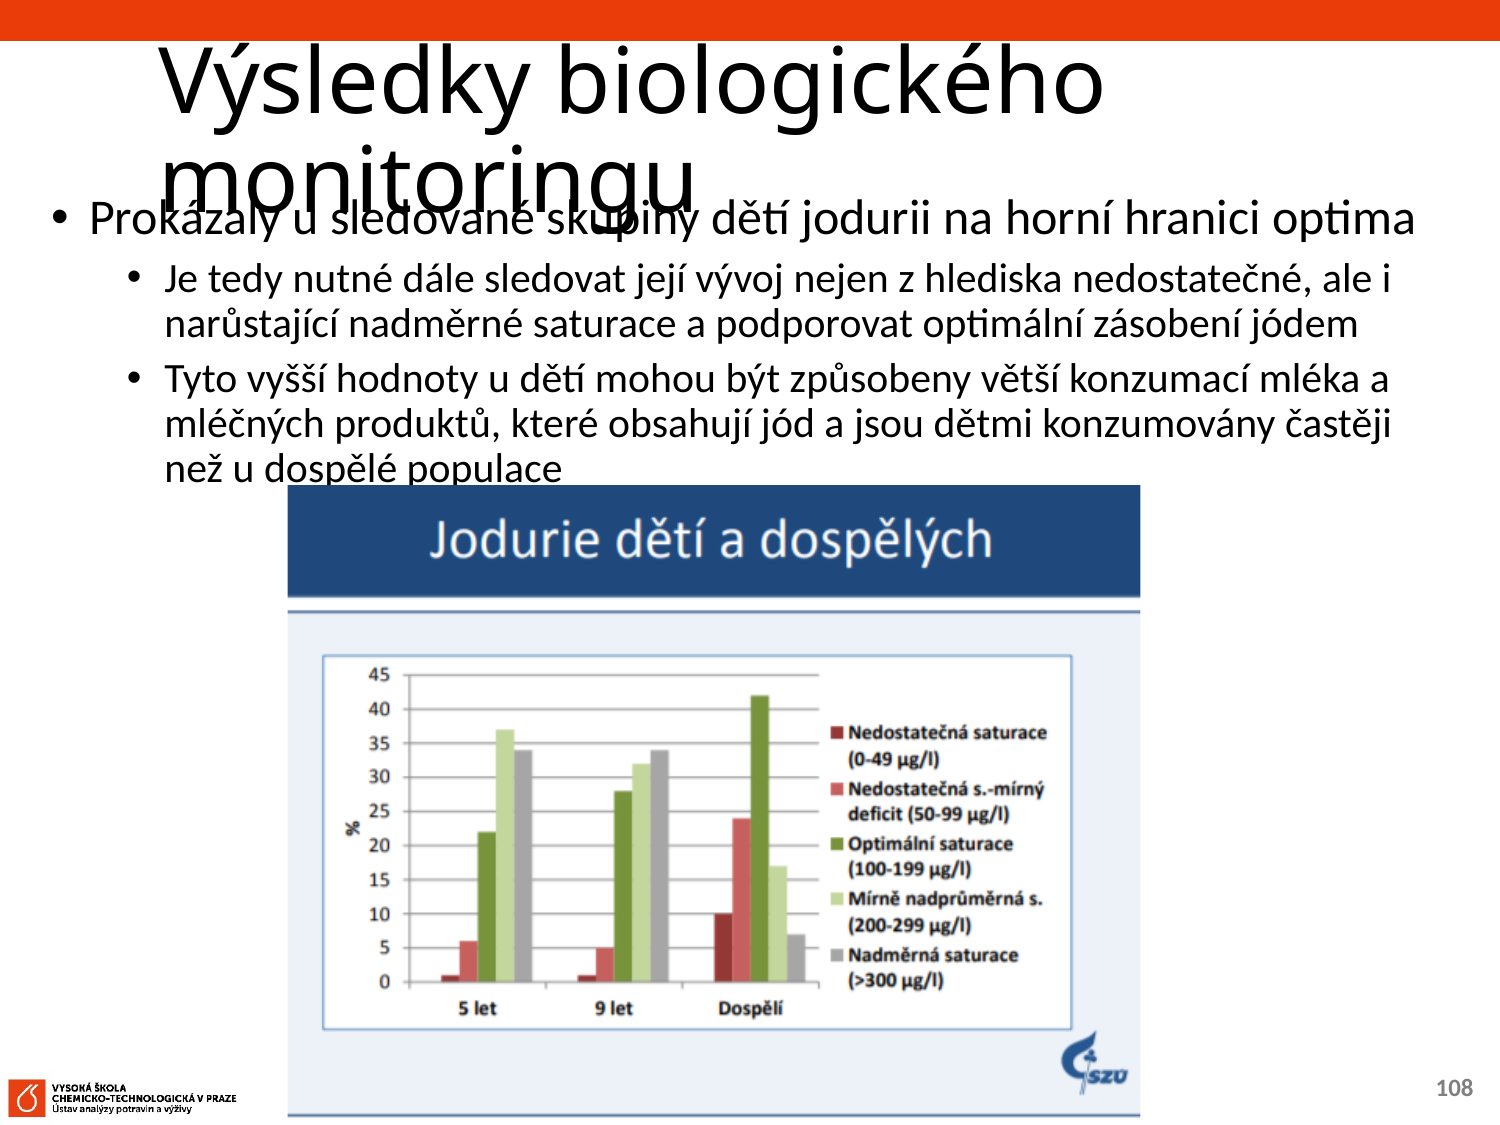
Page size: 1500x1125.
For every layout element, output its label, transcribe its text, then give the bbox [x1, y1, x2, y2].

title Výsledky biologického monitoringu [143, 59, 1500, 208]
list Prokázaly u sledované skupiny dětí jodurii na horní hranici optima Je tedy nutné dále sledovat její vývoj nejen z hlediska nedostatečné, ale i narůstající nadměrné saturace a podporovat optimální zásobení jódem Tyto vyšší hodnoty u dětí mohou být způsobeny větší konzumací mléka a mléčných produktů, které obsahují jód a jsou dětmi konzumovány častěji než u dospělé populace [36, 184, 1464, 956]
picture [287, 485, 1141, 1125]
picture [0, 1071, 244, 1125]
